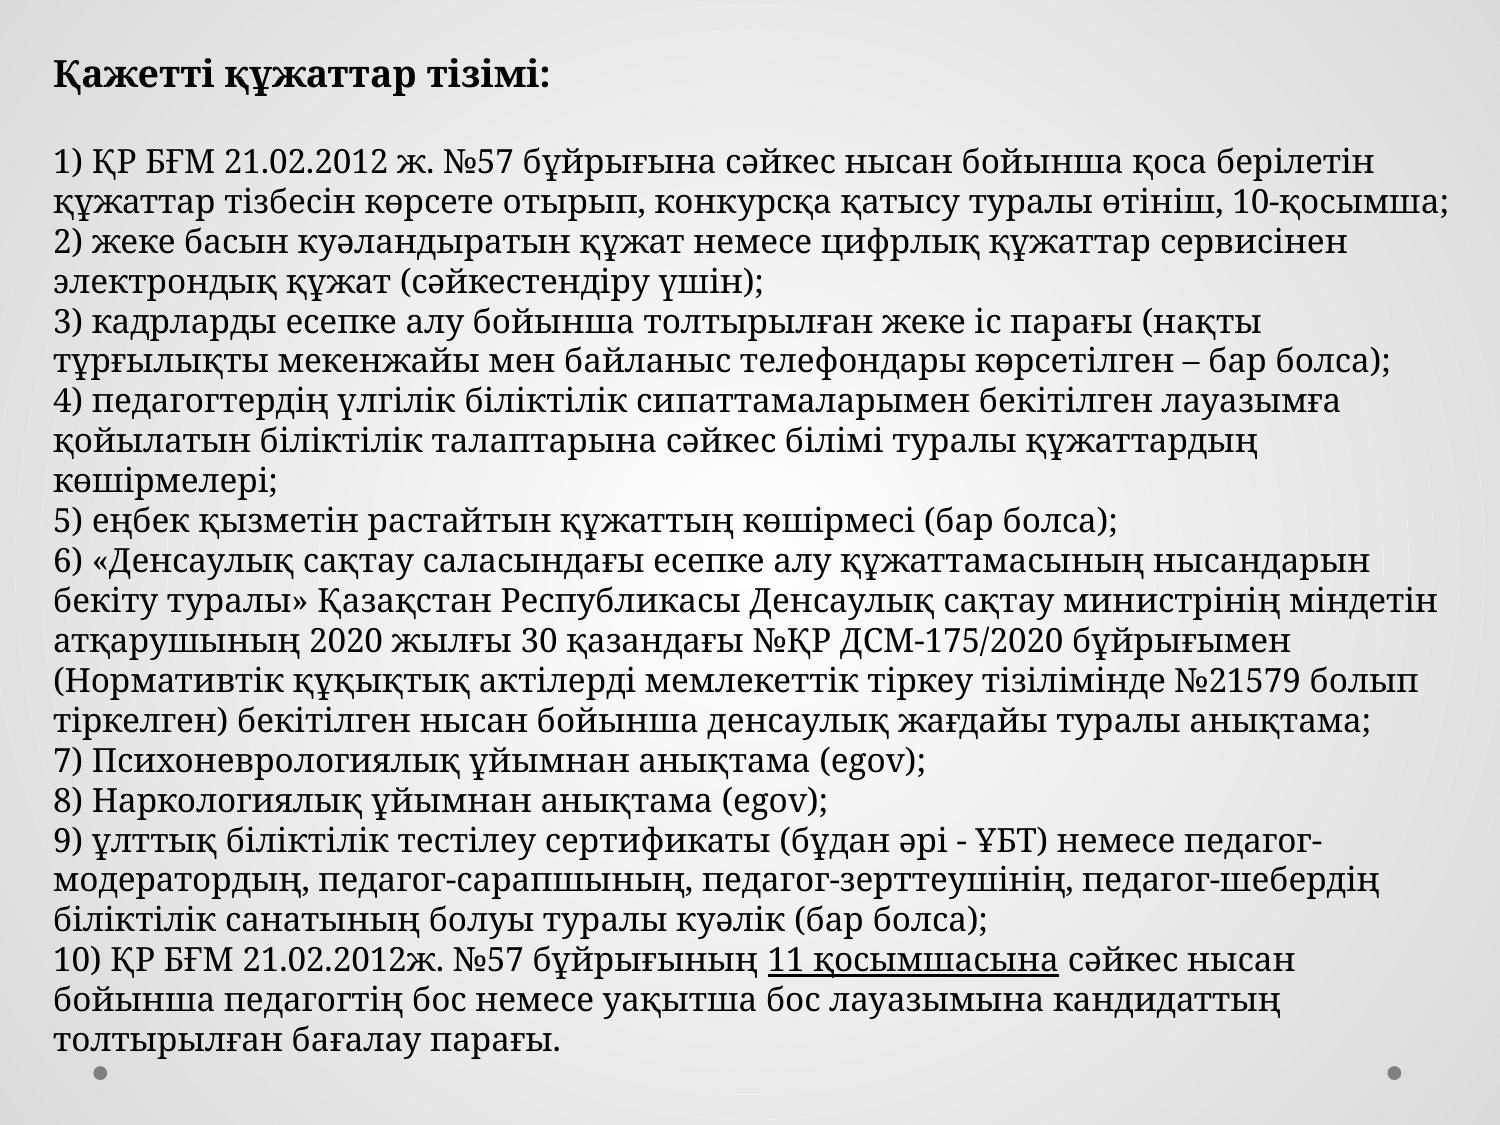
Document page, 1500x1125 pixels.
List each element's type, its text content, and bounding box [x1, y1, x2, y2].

text_box Қажетті құжаттар тізімі: 1) ҚР БҒМ 21.02.2012 ж. №57 бұйрығына сәйкес нысан бойынша қоса берілетін құжаттар тізбесін көрсете отырып, конкурсқа қатысу туралы өтініш, 10-қосымша; 2) жеке басын куәландыратын құжат немесе цифрлық құжаттар сервисінен электрондық құжат (сәйкестендіру үшін); 3) кадрларды есепке алу бойынша толтырылған жеке іс парағы (нақты тұрғылықты мекенжайы мен байланыс телефондары көрсетілген – бар болса); 4) педагогтердің үлгілік біліктілік сипаттамаларымен бекітілген лауазымға қойылатын біліктілік талаптарына сәйкес білімі туралы құжаттардың көшірмелері; 5) еңбек қызметін растайтын құжаттың көшірмесі (бар болса); 6) «Денсаулық сақтау саласындағы есепке алу құжаттамасының нысандарын бекіту туралы» Қазақстан Республикасы Денсаулық сақтау министрінің міндетін атқарушының 2020 жылғы 30 қазандағы №ҚР ДСМ-175/2020 бұйрығымен (Нормативтік құқықтық актілерді мемлекеттік тіркеу тізілімінде №21579 болып тіркелген) бекітілген нысан бойынша денсаулық жағдайы туралы анықтама; 7) Психоневрологиялық ұйымнан анықтама (egov); 8) Наркологиялық ұйымнан анықтама (egov); 9) ұлттық біліктілік тестілеу сертификаты (бұдан әрі - ҰБТ) немесе педагог-модератордың, педагог-сарапшының, педагог-зерттеушінің, педагог-шебердің біліктілік санатының болуы туралы куәлік (бар болса); 10) ҚР БҒМ 21.02.2012ж. №57 бұйрығының 11 қосымшасына сәйкес нысан бойынша педагогтің бос немесе уақытша бос лауазымына кандидаттың толтырылған бағалау парағы. [38, 42, 1471, 1066]
